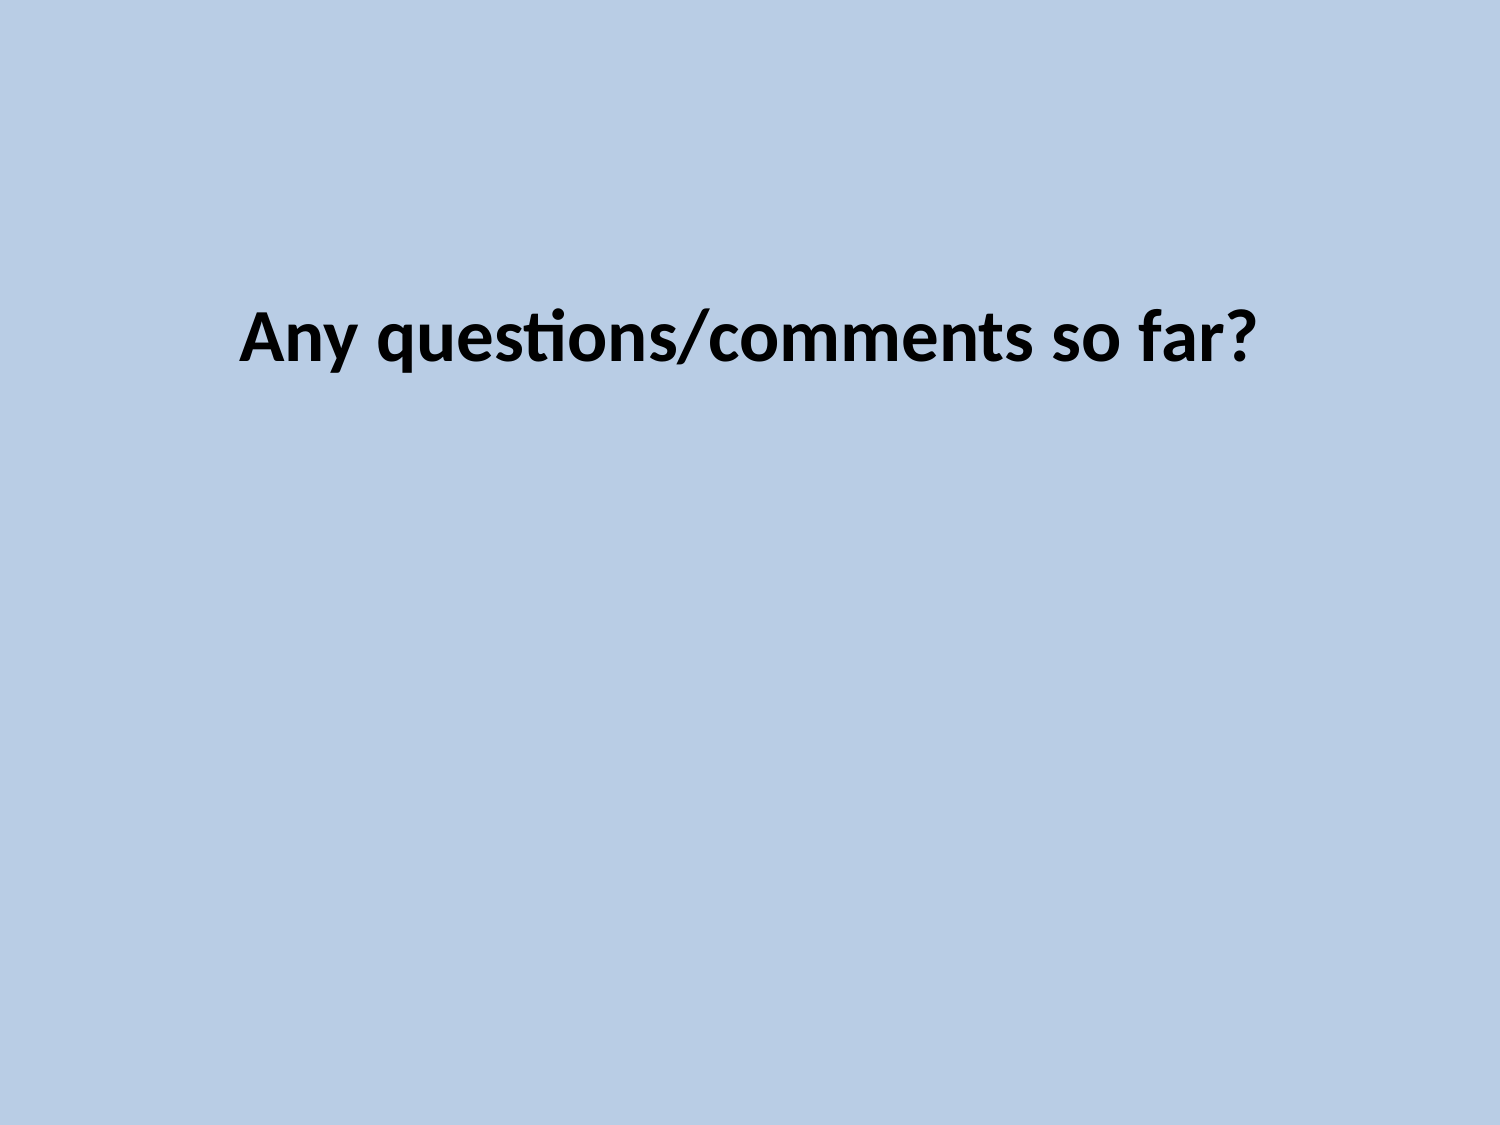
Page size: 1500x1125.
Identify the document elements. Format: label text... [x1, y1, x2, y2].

text_box Any questions/comments so far? [112, 278, 1388, 429]
